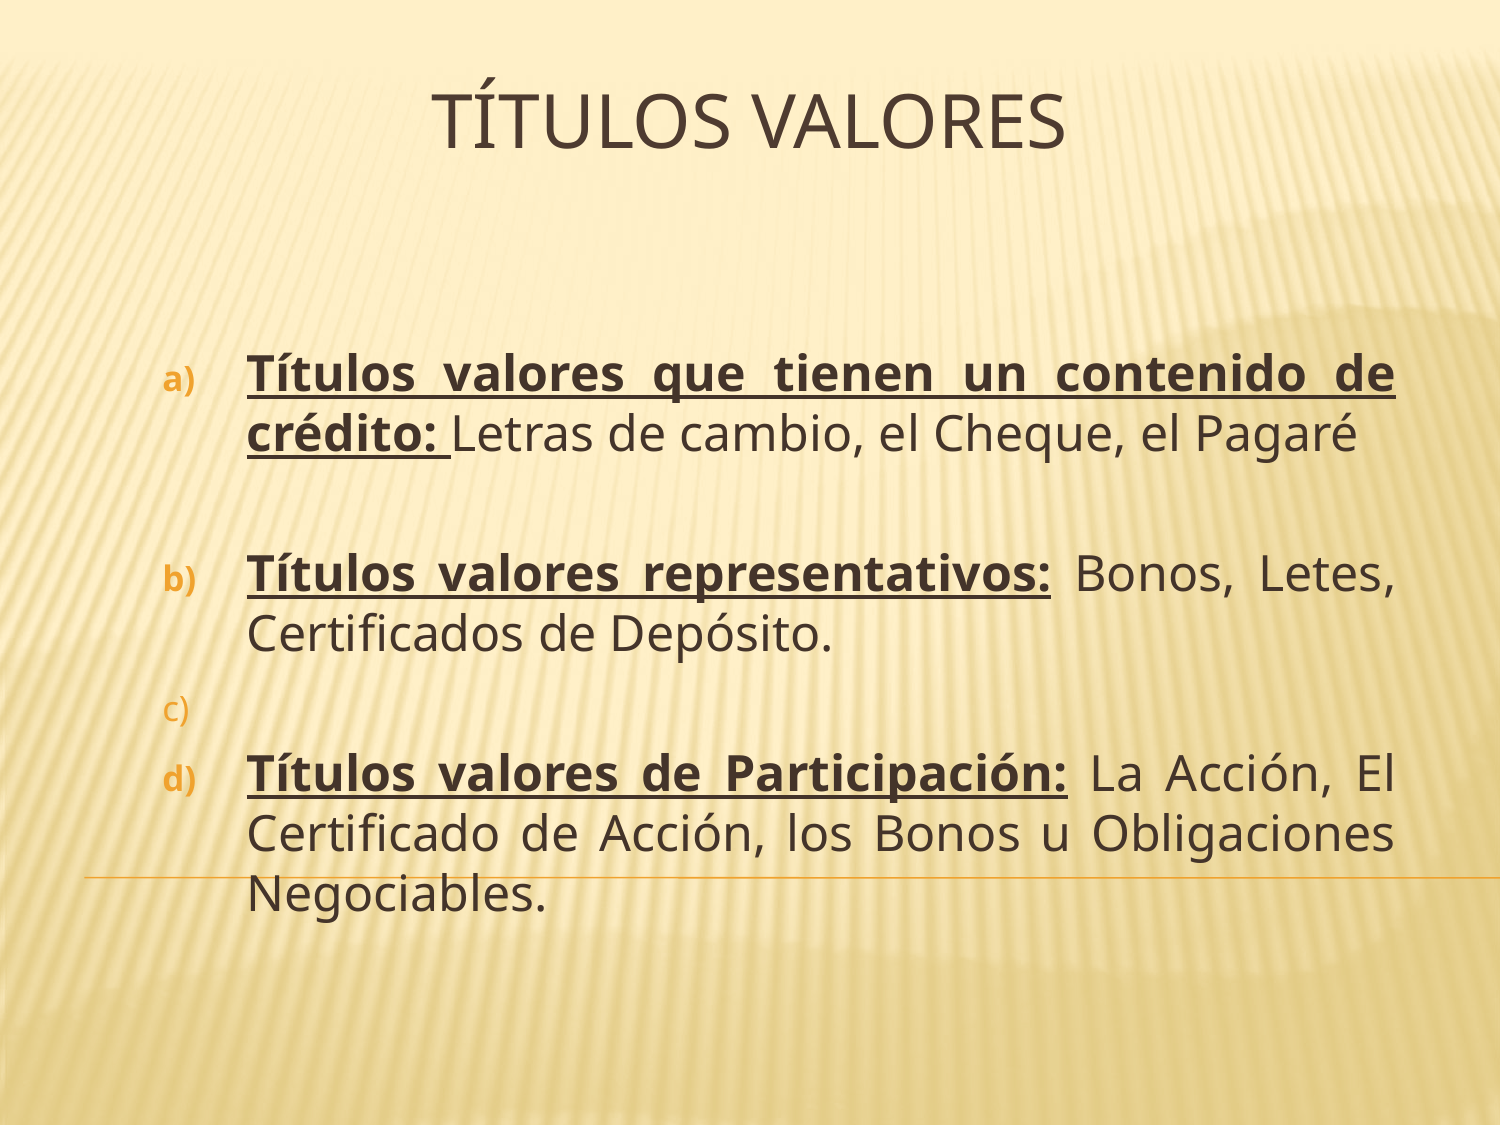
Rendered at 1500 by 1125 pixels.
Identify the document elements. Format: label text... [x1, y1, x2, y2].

subtitle Títulos valores que tienen un contenido de crédito: Letras de cambio, el Cheque, el Pagaré Títulos valores representativos: Bonos, Letes, Certificados de Depósito. Títulos valores de Participación: La Acción, El Certificado de Acción, los Bonos u Obligaciones Negociables. [147, 78, 1412, 929]
title Títulos Valores [112, 66, 1388, 244]
